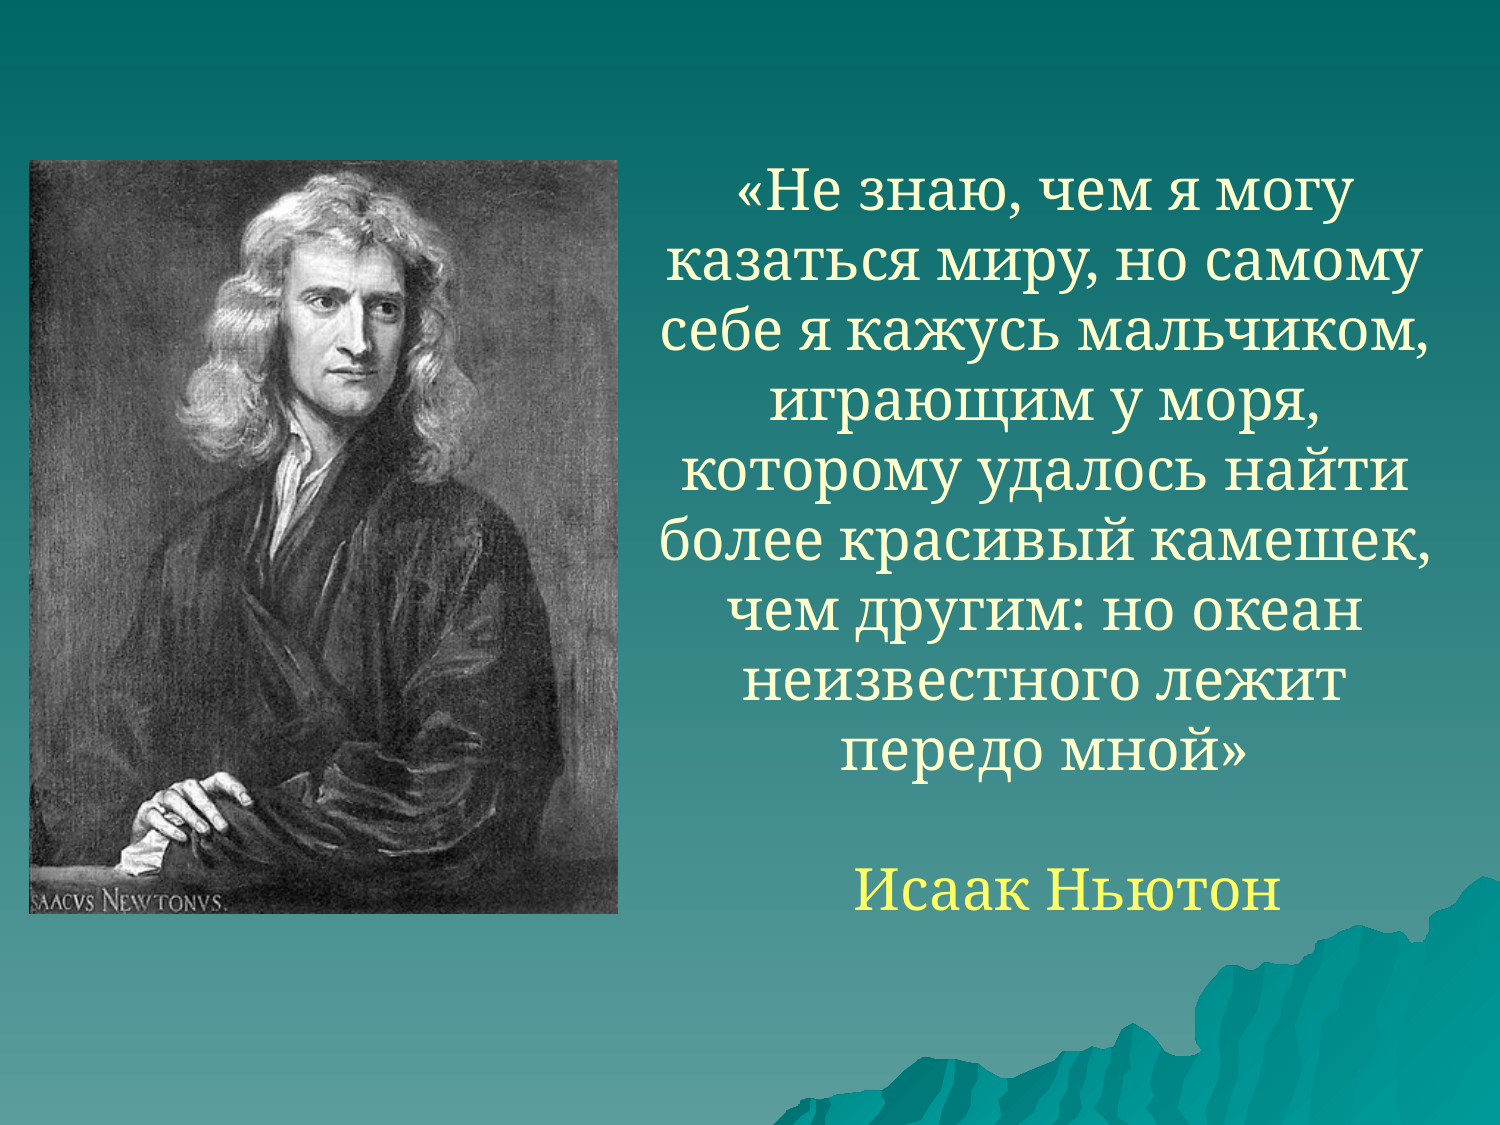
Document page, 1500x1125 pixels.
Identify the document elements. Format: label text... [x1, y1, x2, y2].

title «Не знаю, чем я могу казаться миру, но самому себе я кажусь мальчиком, играющим у моря, которому удалось найти более красивый камешек, чем другим: но океан неизвестного лежит передо мной» Исаак Ньютон [622, 408, 1471, 597]
picture [29, 160, 618, 915]
